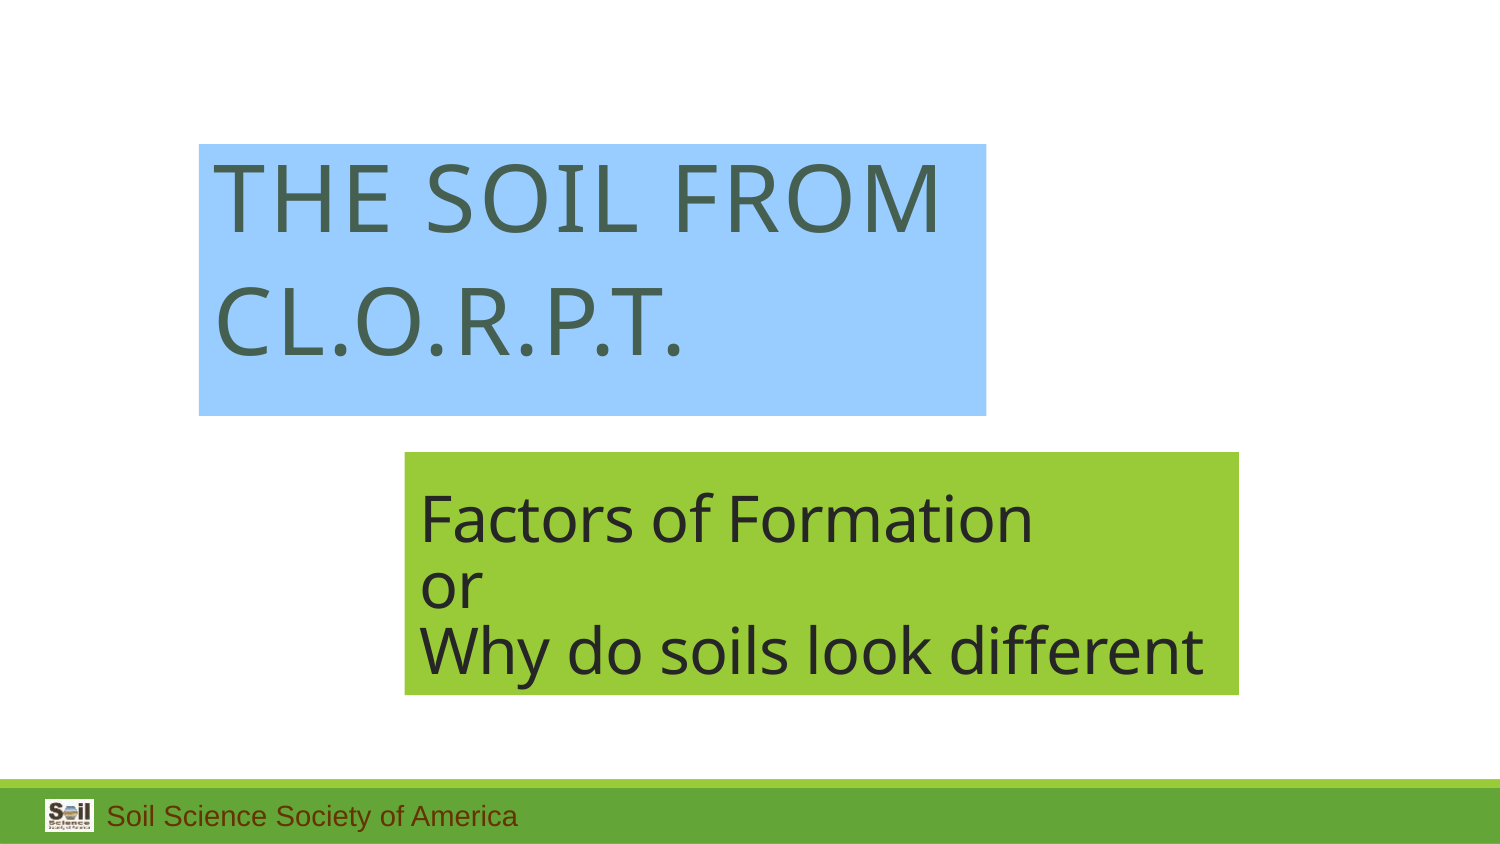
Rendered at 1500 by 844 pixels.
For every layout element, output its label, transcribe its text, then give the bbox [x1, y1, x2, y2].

subtitle The soil from Cl.O.R.P.T. [198, 144, 987, 416]
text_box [16, 789, 827, 842]
title Factors of Formation or Why do soils look different [404, 452, 1239, 696]
